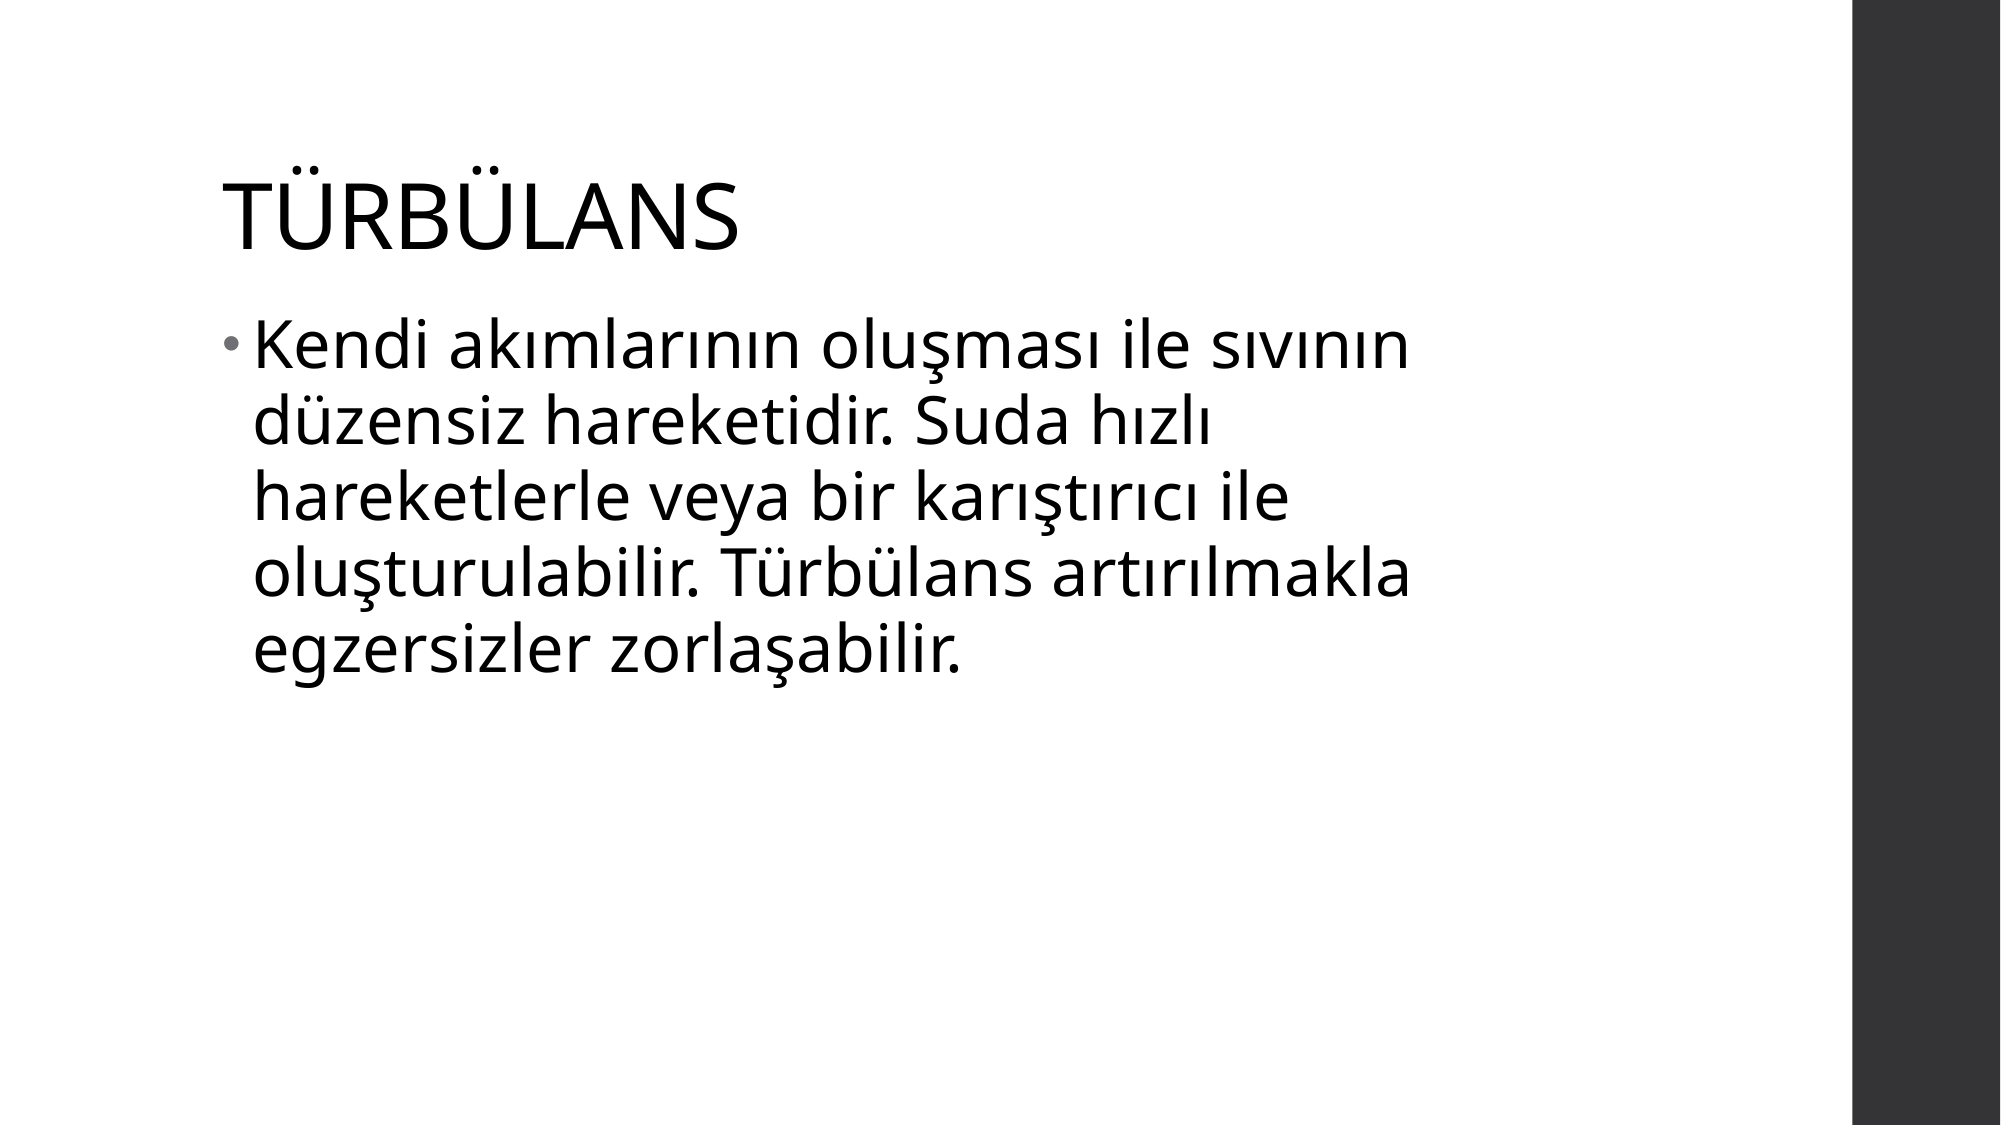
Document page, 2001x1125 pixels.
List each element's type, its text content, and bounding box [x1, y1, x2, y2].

title TÜRBÜLANS [206, 60, 1797, 278]
list Kendi akımlarının oluşması ile sıvının düzensiz hareketidir. Suda hızlı hareketlerle veya bir karıştırıcı ile oluşturulabilir. Türbülans artırılmakla egzersizler zorlaşabilir. [206, 299, 1617, 1014]
